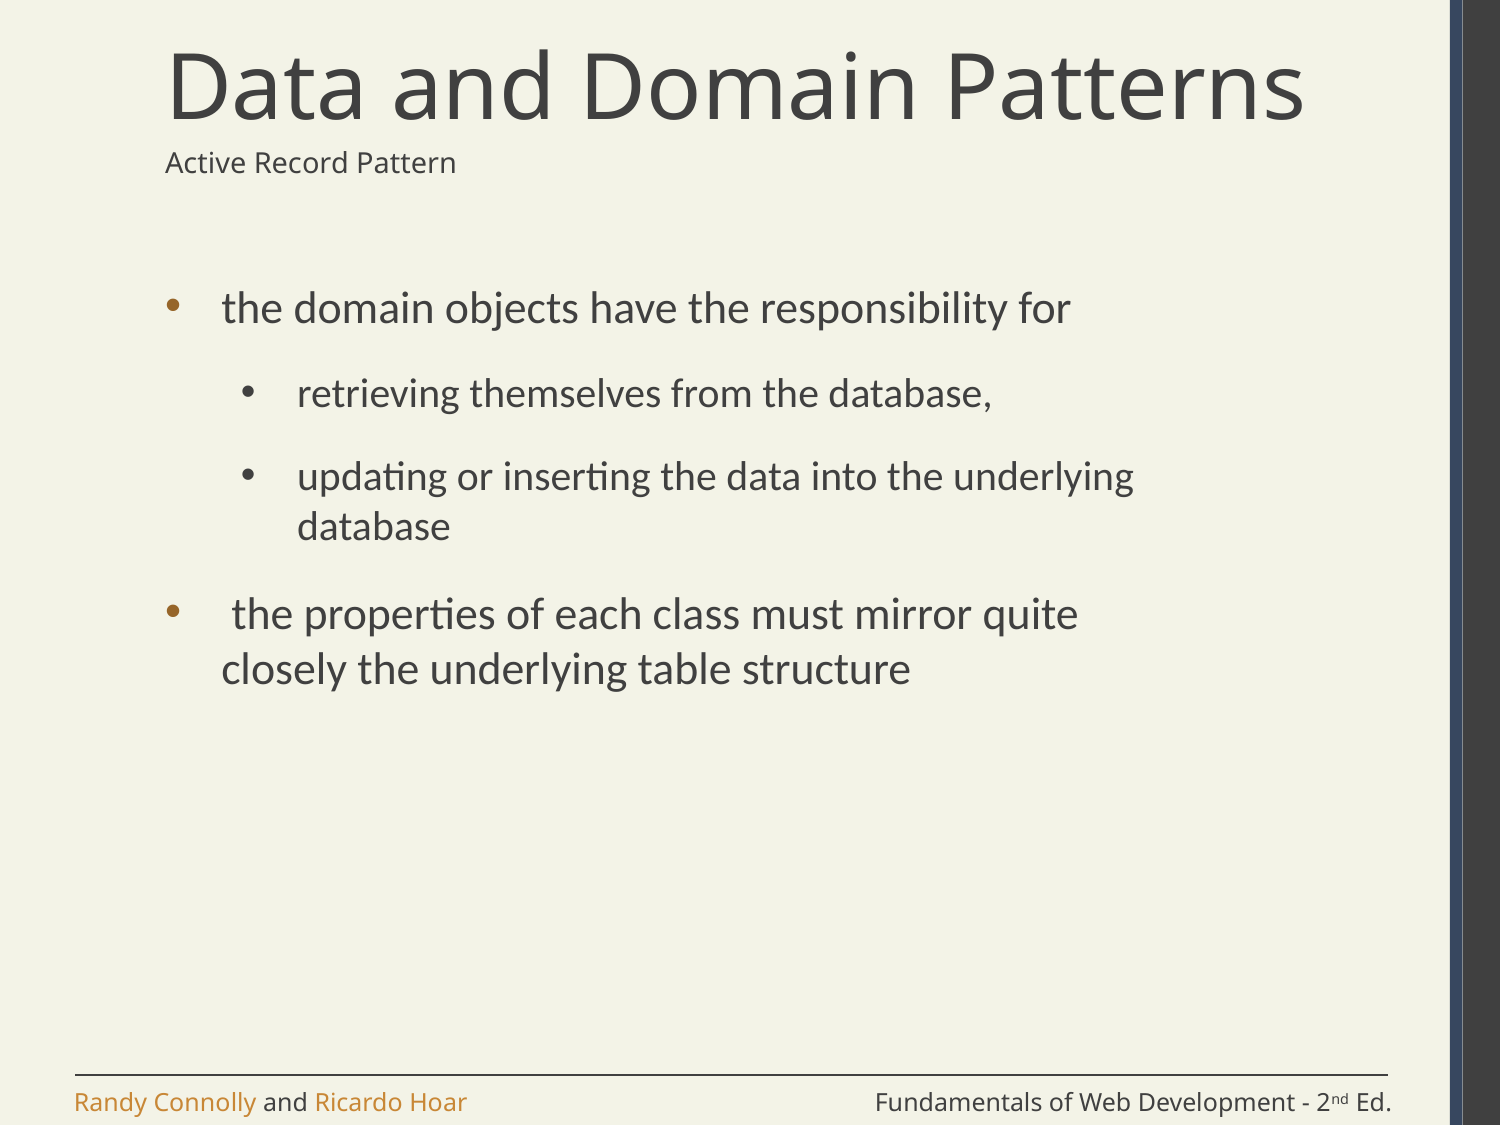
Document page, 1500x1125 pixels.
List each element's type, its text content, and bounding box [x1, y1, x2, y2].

list Active Record Pattern [150, 137, 1200, 188]
title Data and Domain Patterns [150, 20, 1425, 188]
list the domain objects have the responsibility for retrieving themselves from the database, updating or inserting the data into the underlying database the properties of each class must mirror quite closely the underlying table structure [150, 270, 1200, 1013]
